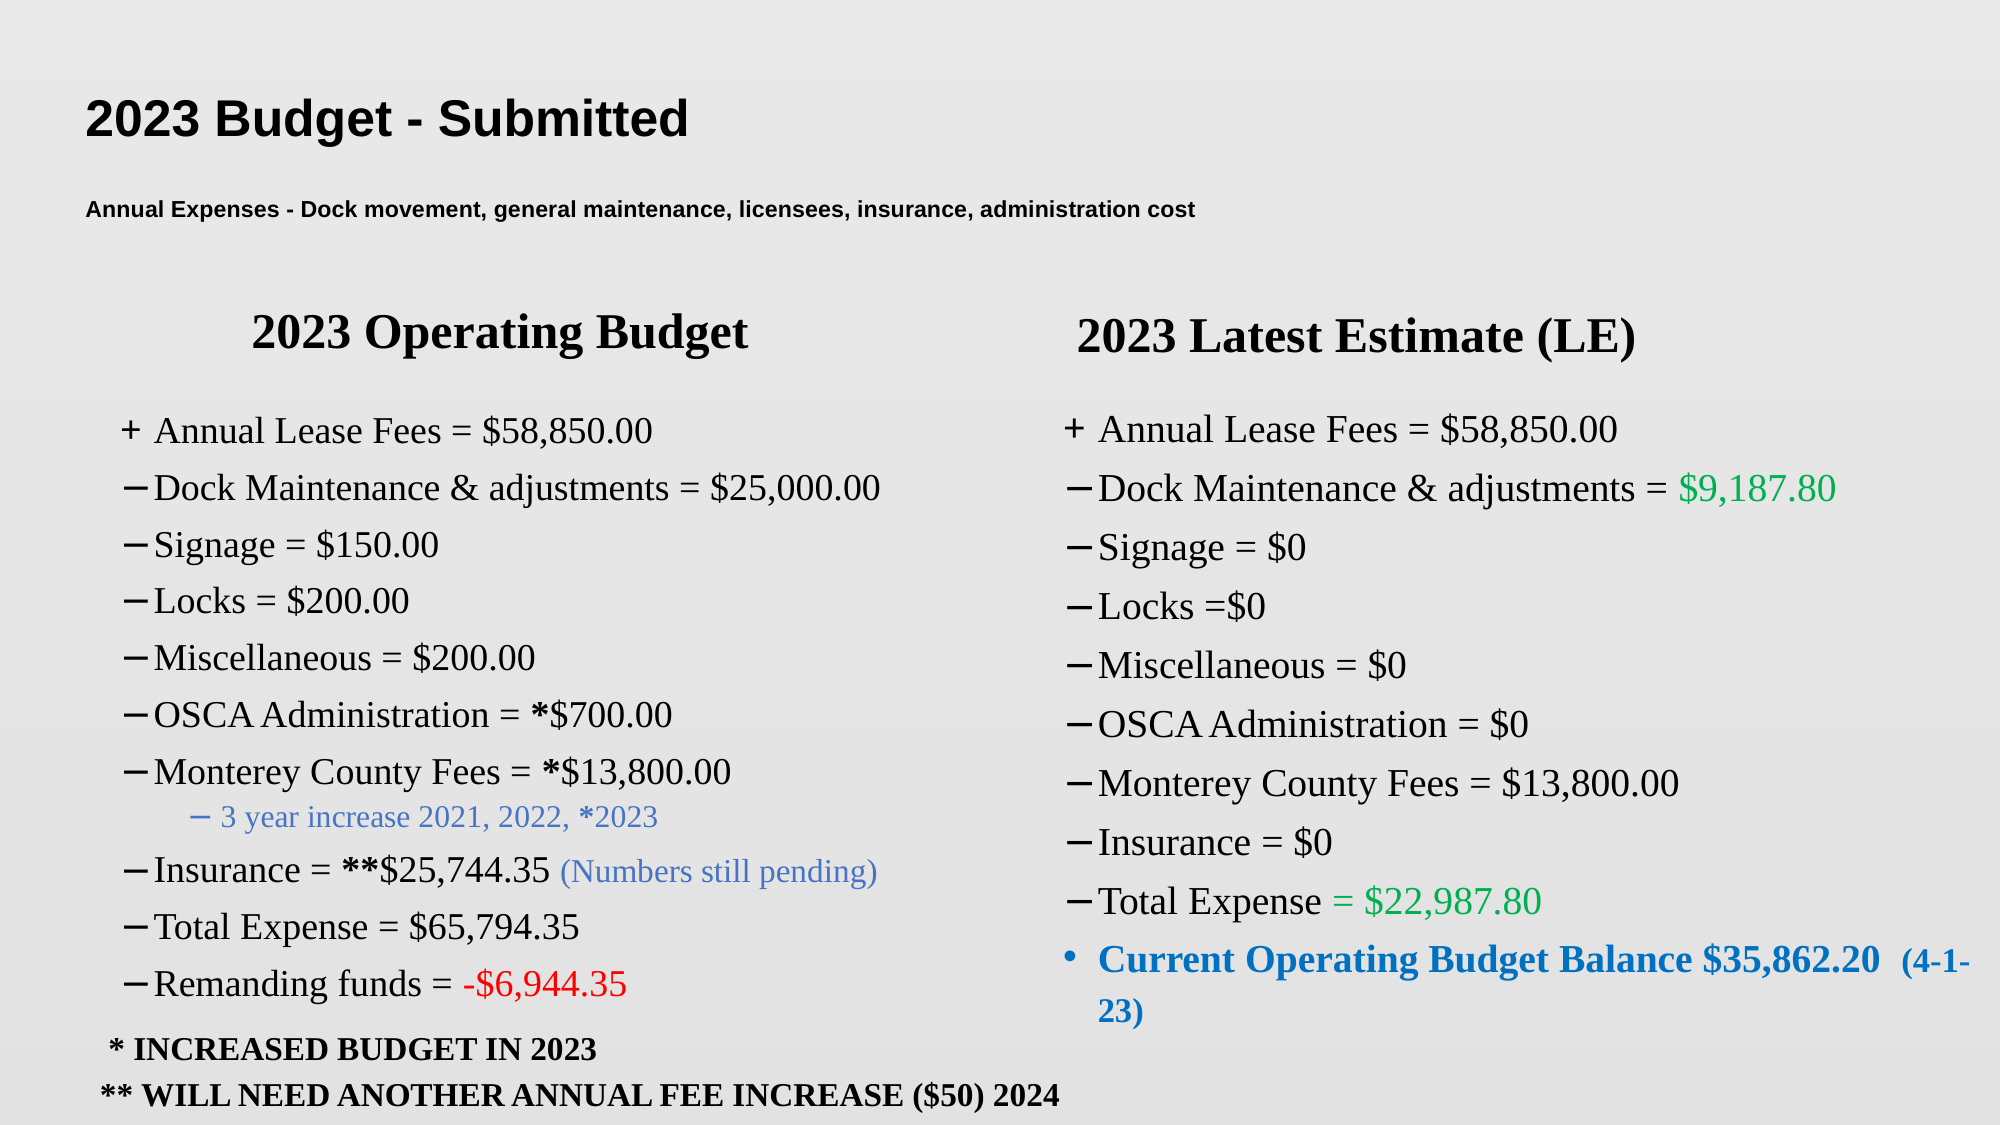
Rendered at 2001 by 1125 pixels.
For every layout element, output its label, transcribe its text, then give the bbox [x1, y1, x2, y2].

title 2023 Budget - Submitted Annual Expenses - Dock movement, general maintenance, licensees, insurance, administration cost [70, 83, 1922, 287]
list 2023 Operating Budget [236, 272, 990, 368]
list 2023 Latest Estimate (LE) [1061, 276, 1817, 371]
text_box * Increased budget in 2023 ** Will need another Annual Fee Increase ($50) 2024 [70, 1019, 1955, 1125]
list Annual Lease Fees = $58,850.00 Dock Maintenance & adjustments = $9,187.80 Signage = $0 Locks =$0 Miscellaneous = $0 OSCA Administration = $0 Monterey County Fees = $13,800.00 Insurance = $0 Total Expense = $22,987.80 Current Operating Budget Balance $35,862.20 (4-1-23) [1048, 401, 2000, 1042]
list Annual Lease Fees = $58,850.00 Dock Maintenance & adjustments = $25,000.00 Signage = $150.00 Locks = $200.00 Miscellaneous = $200.00 OSCA Administration = *$700.00 Monterey County Fees = *$13,800.00 3 year increase 2021, 2022, *2023 Insurance = **$25,744.35 (Numbers still pending) Total Expense = $65,794.35 Remanding funds = -$6,944.35 [105, 403, 1000, 1019]
